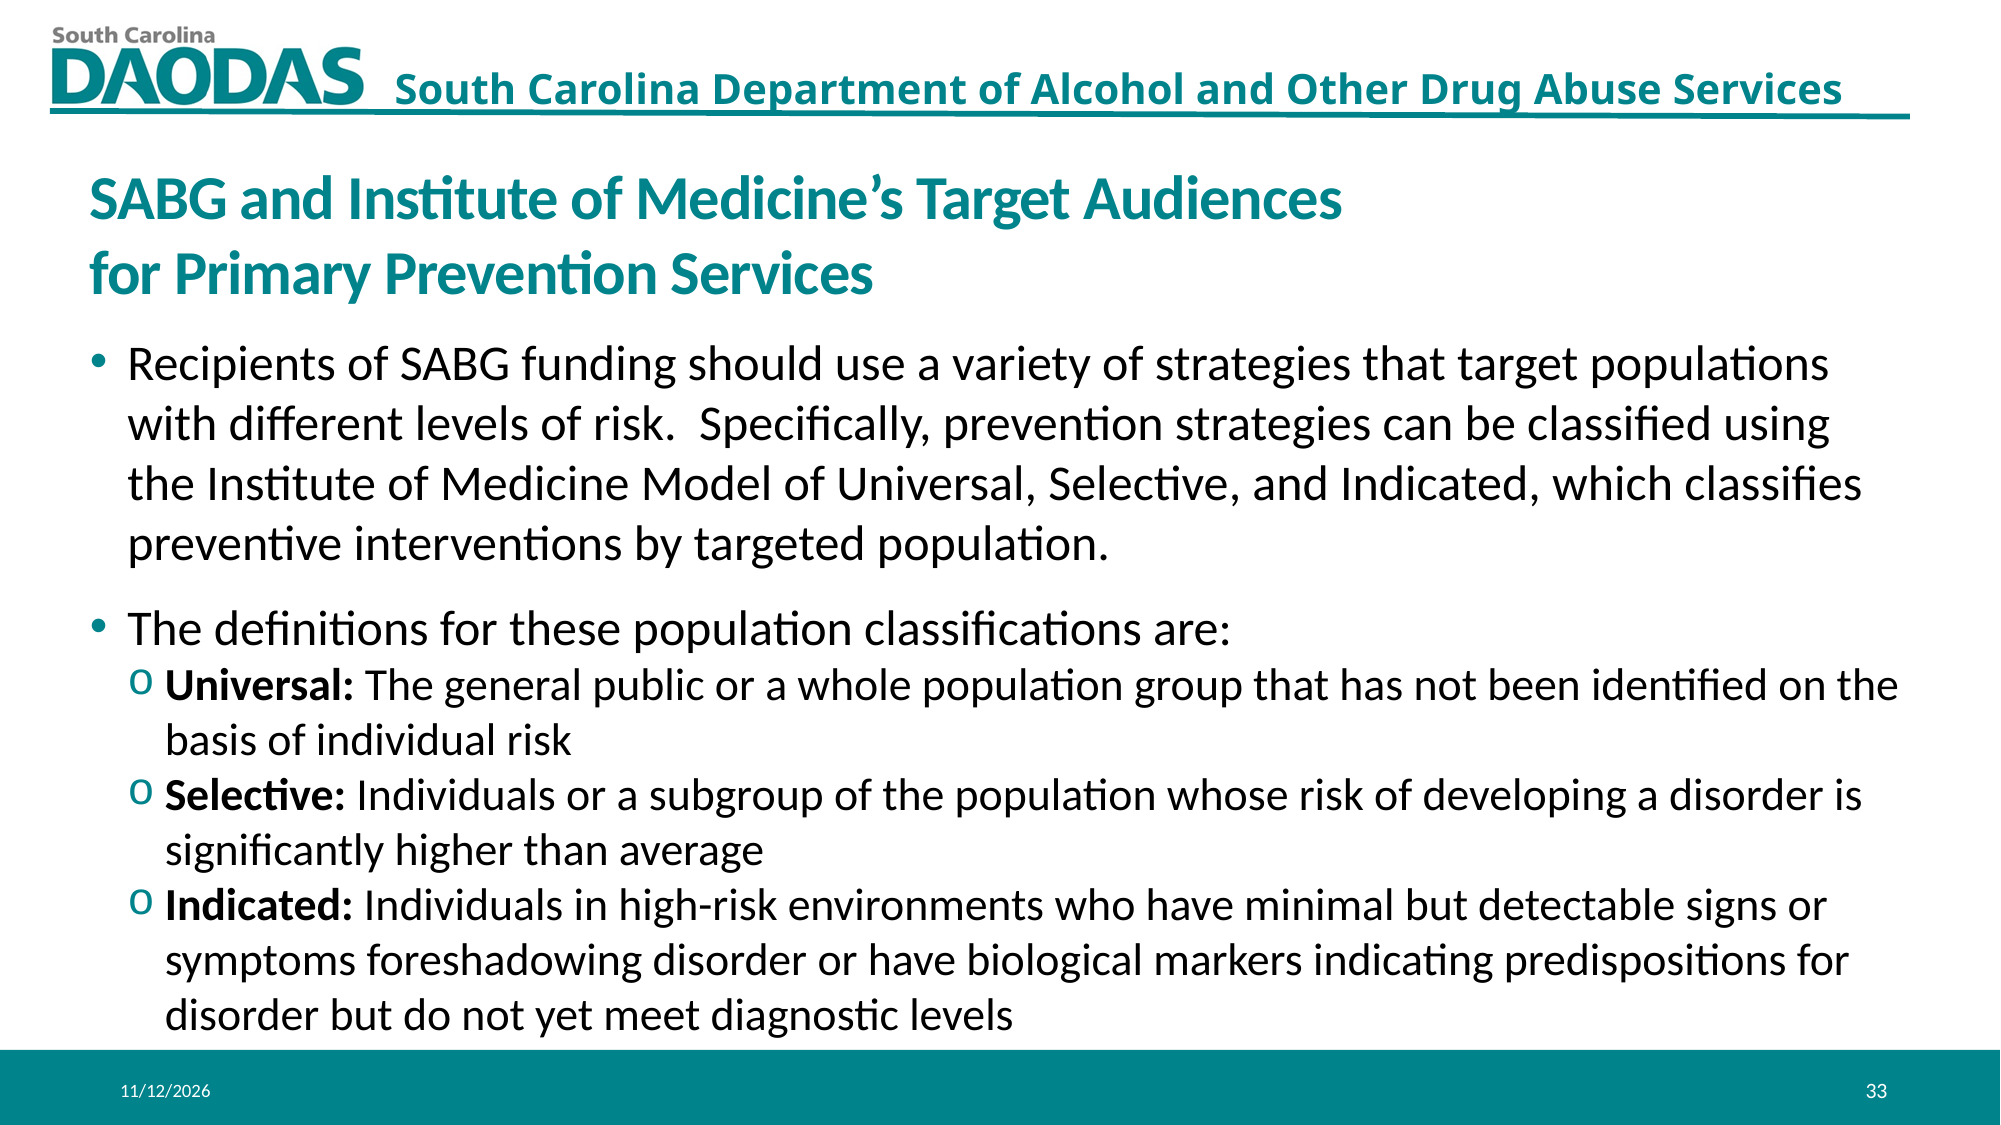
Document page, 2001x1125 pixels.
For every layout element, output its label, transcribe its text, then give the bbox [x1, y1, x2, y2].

text_box SABG and Institute of Medicine’s Target Audiences for Primary Prevention Services [74, 149, 1925, 300]
slide_number 33 [1687, 1059, 1903, 1120]
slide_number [105, 1059, 511, 1120]
picture [50, 24, 364, 106]
text_box Recipients of SABG funding should use a variety of strategies that target populations with different levels of risk. Specifically, prevention strategies can be classified using the Institute of Medicine Model of Universal, Selective, and Indicated, which classifies preventive interventions by targeted population. The definitions for these population classifications are: Universal: The general public or a whole population group that has not been identified on the basis of individual risk Selective: Individuals or a subgroup of the population whose risk of developing a disorder is significantly higher than average Indicated: Individuals in high-risk environments who have minimal but detectable signs or symptoms foreshadowing disorder or have biological markers indicating predispositions for disorder but do not yet meet diagnostic levels [74, 329, 1925, 1040]
